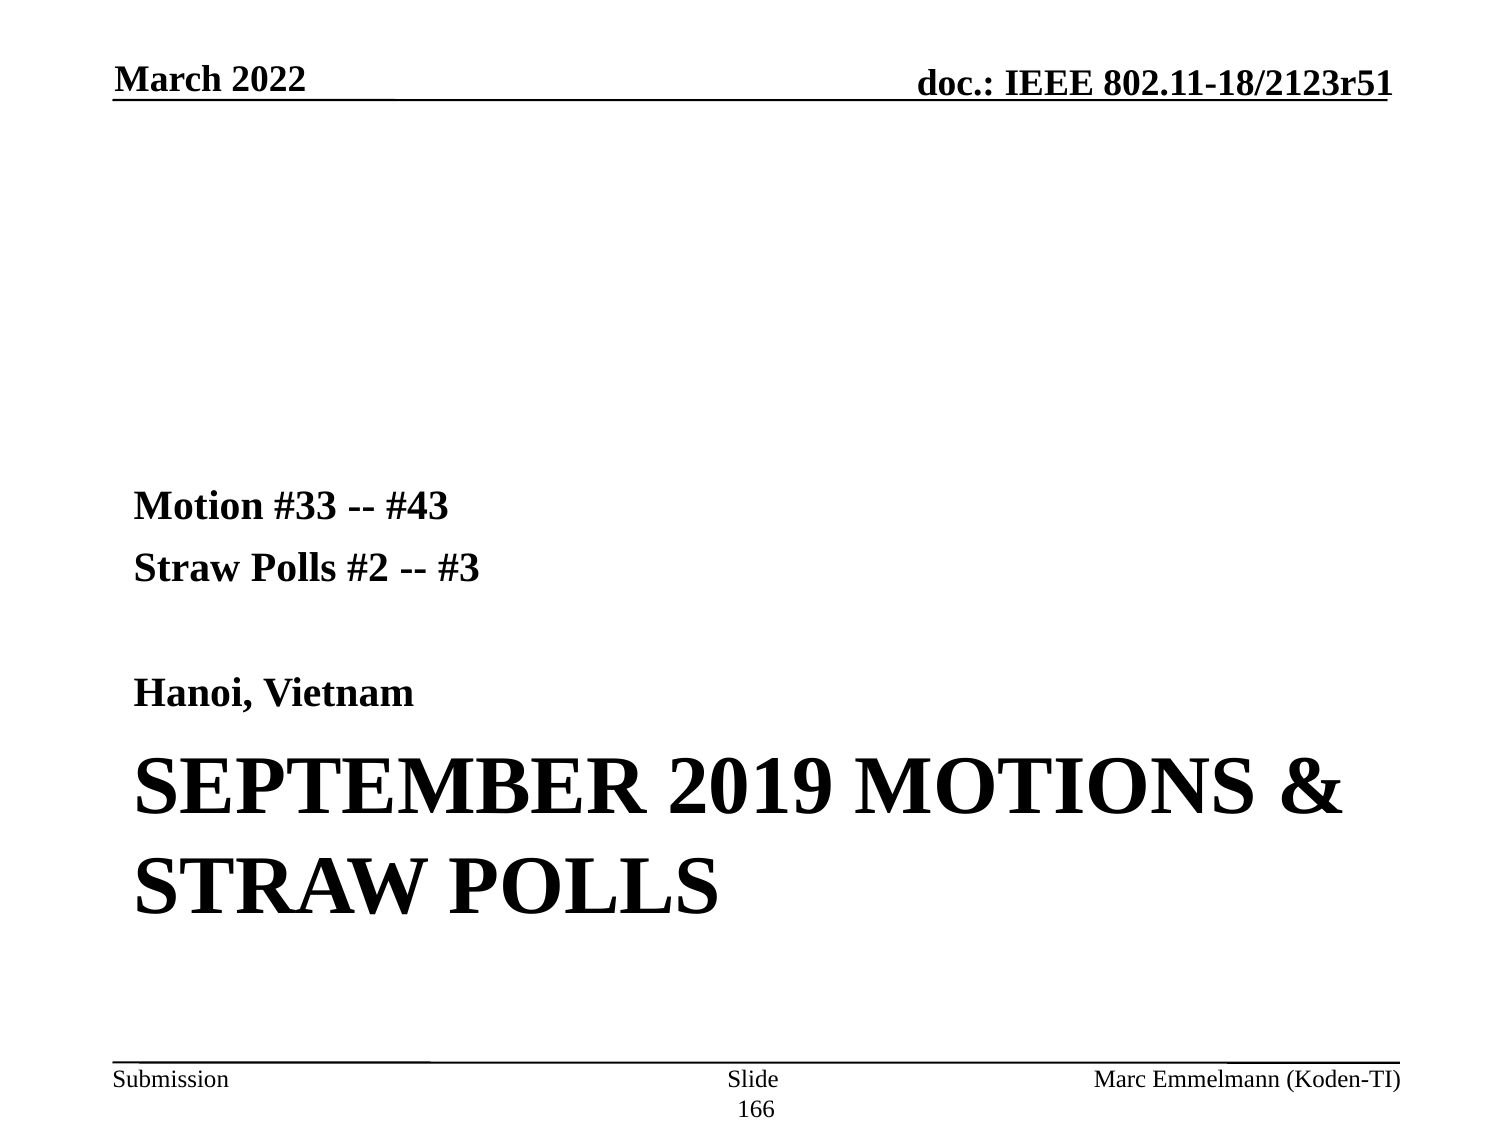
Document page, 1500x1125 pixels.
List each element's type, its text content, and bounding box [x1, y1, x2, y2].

footer Marc Emmelmann (Koden-TI) [878, 1061, 1402, 1093]
slide_number Slide 166 [712, 1061, 800, 1123]
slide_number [114, 54, 423, 100]
title September 2019 Motions & Straw Polls [118, 724, 1394, 947]
list Motion #33 -- #43 Straw Polls #2 -- #3 Hanoi, Vietnam [118, 476, 1394, 724]
